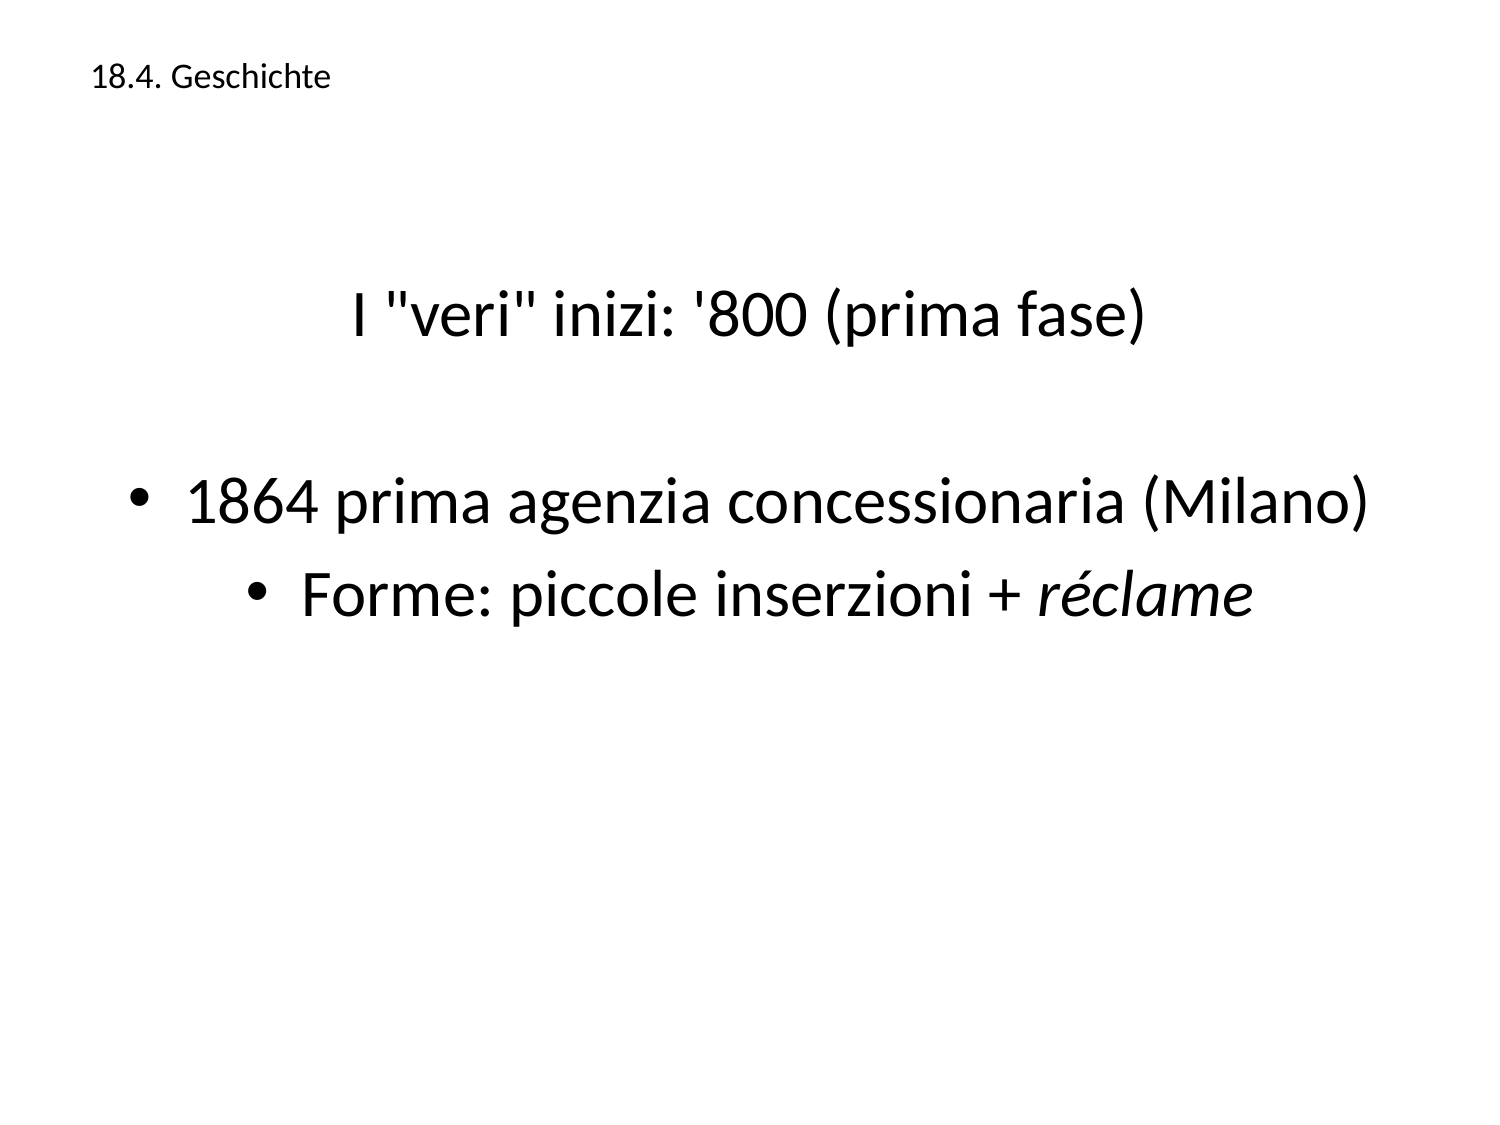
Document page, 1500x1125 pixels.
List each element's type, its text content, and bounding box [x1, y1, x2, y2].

list I "veri" inizi: '800 (prima fase) 1864 prima agenzia concessionaria (Milano) Forme: piccole inserzioni + réclame [75, 262, 1425, 1005]
title 18.4. Geschichte [75, 45, 1425, 233]
